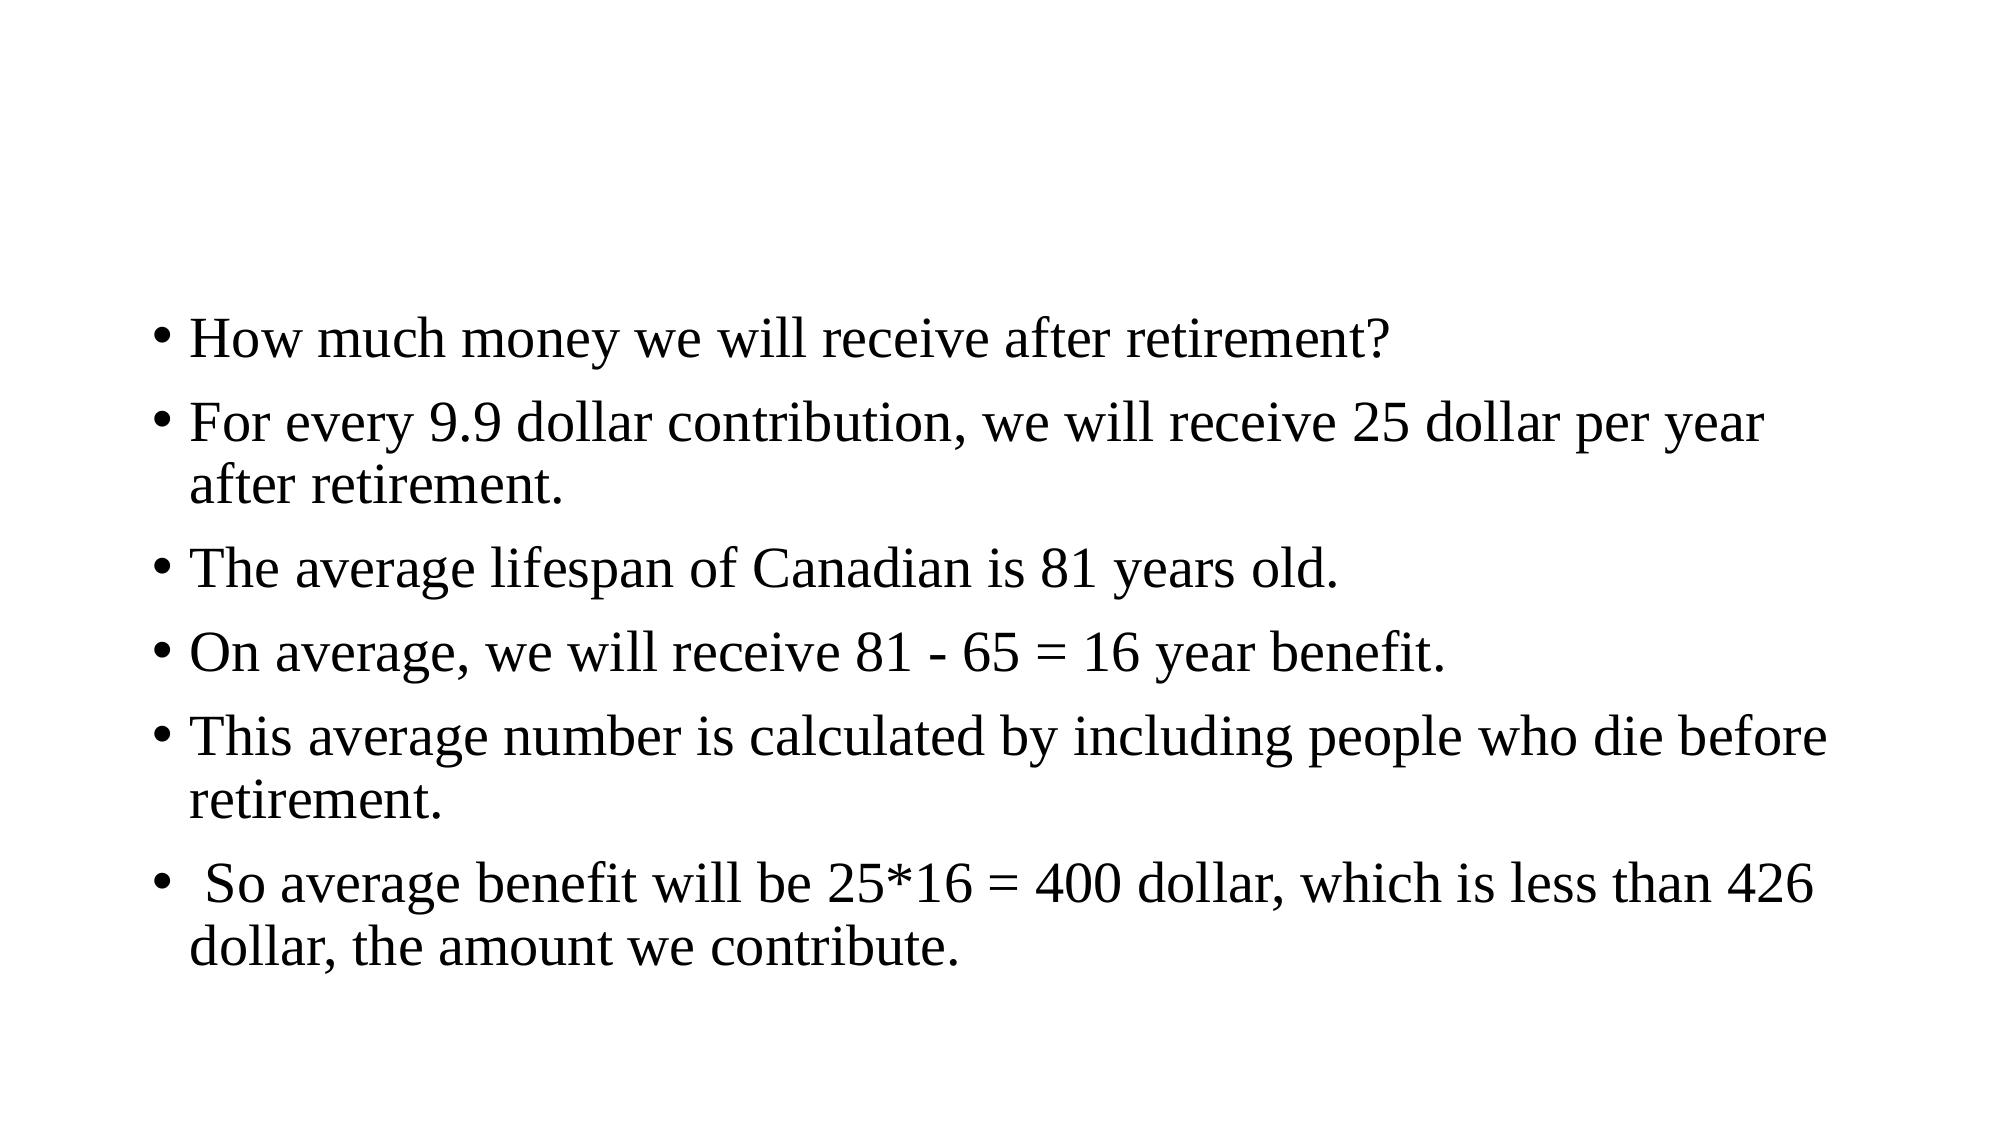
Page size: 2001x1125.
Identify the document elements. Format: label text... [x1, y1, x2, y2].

list How much money we will receive after retirement? For every 9.9 dollar contribution, we will receive 25 dollar per year after retirement. The average lifespan of Canadian is 81 years old. On average, we will receive 81 - 65 = 16 year benefit. This average number is calculated by including people who die before retirement. So average benefit will be 25*16 = 400 dollar, which is less than 426 dollar, the amount we contribute. [137, 299, 1863, 1014]
